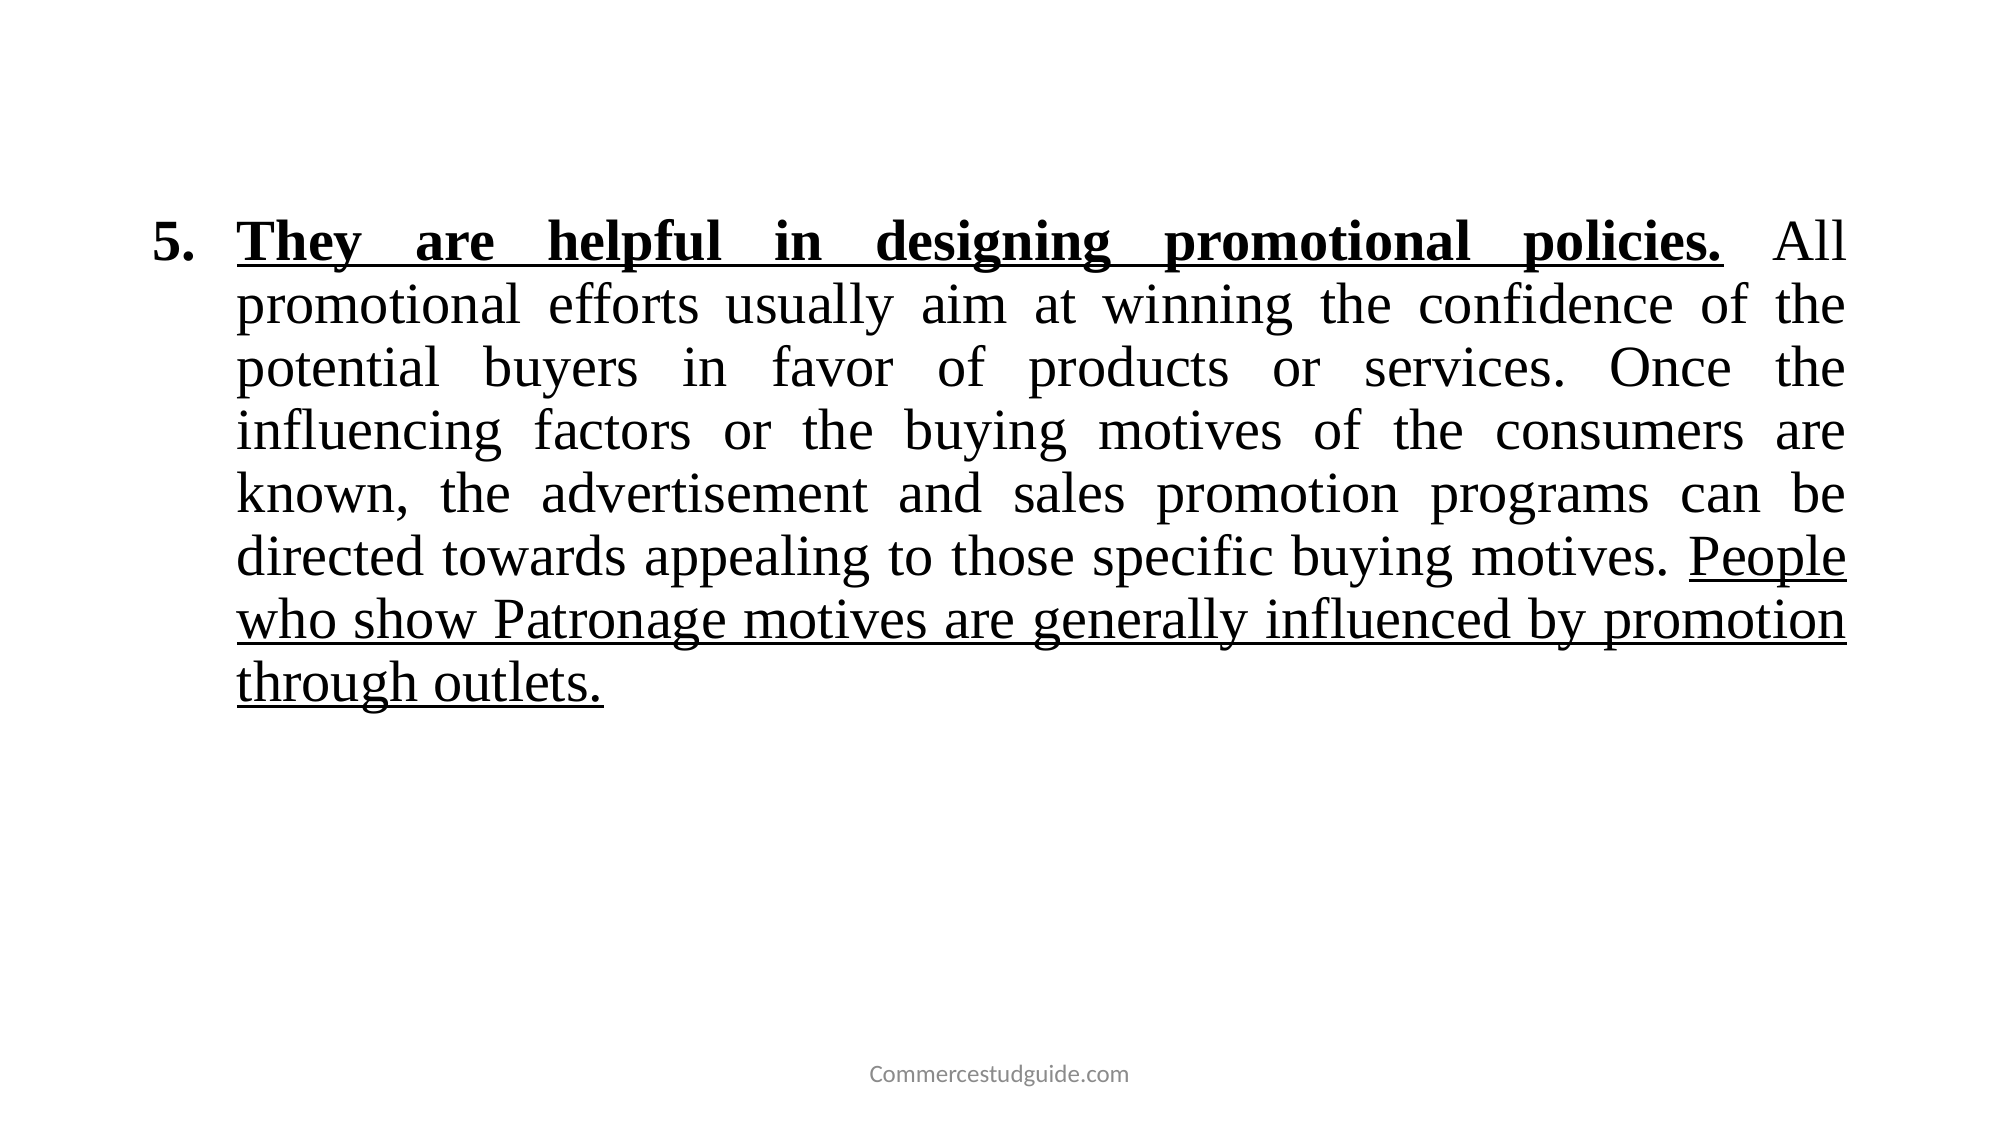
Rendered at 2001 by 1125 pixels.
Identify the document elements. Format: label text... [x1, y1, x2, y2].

list They are helpful in designing promotional policies. All promotional efforts usually aim at winning the confidence of the potential buyers in favor of products or services. Once the influencing factors or the buying motives of the consumers are known, the advertisement and sales promotion programs can be directed towards appealing to those specific buying motives. People who show Patronage motives are generally influenced by promotion through outlets. [137, 202, 1863, 1014]
footer Commercestudguide.com [662, 1042, 1338, 1103]
